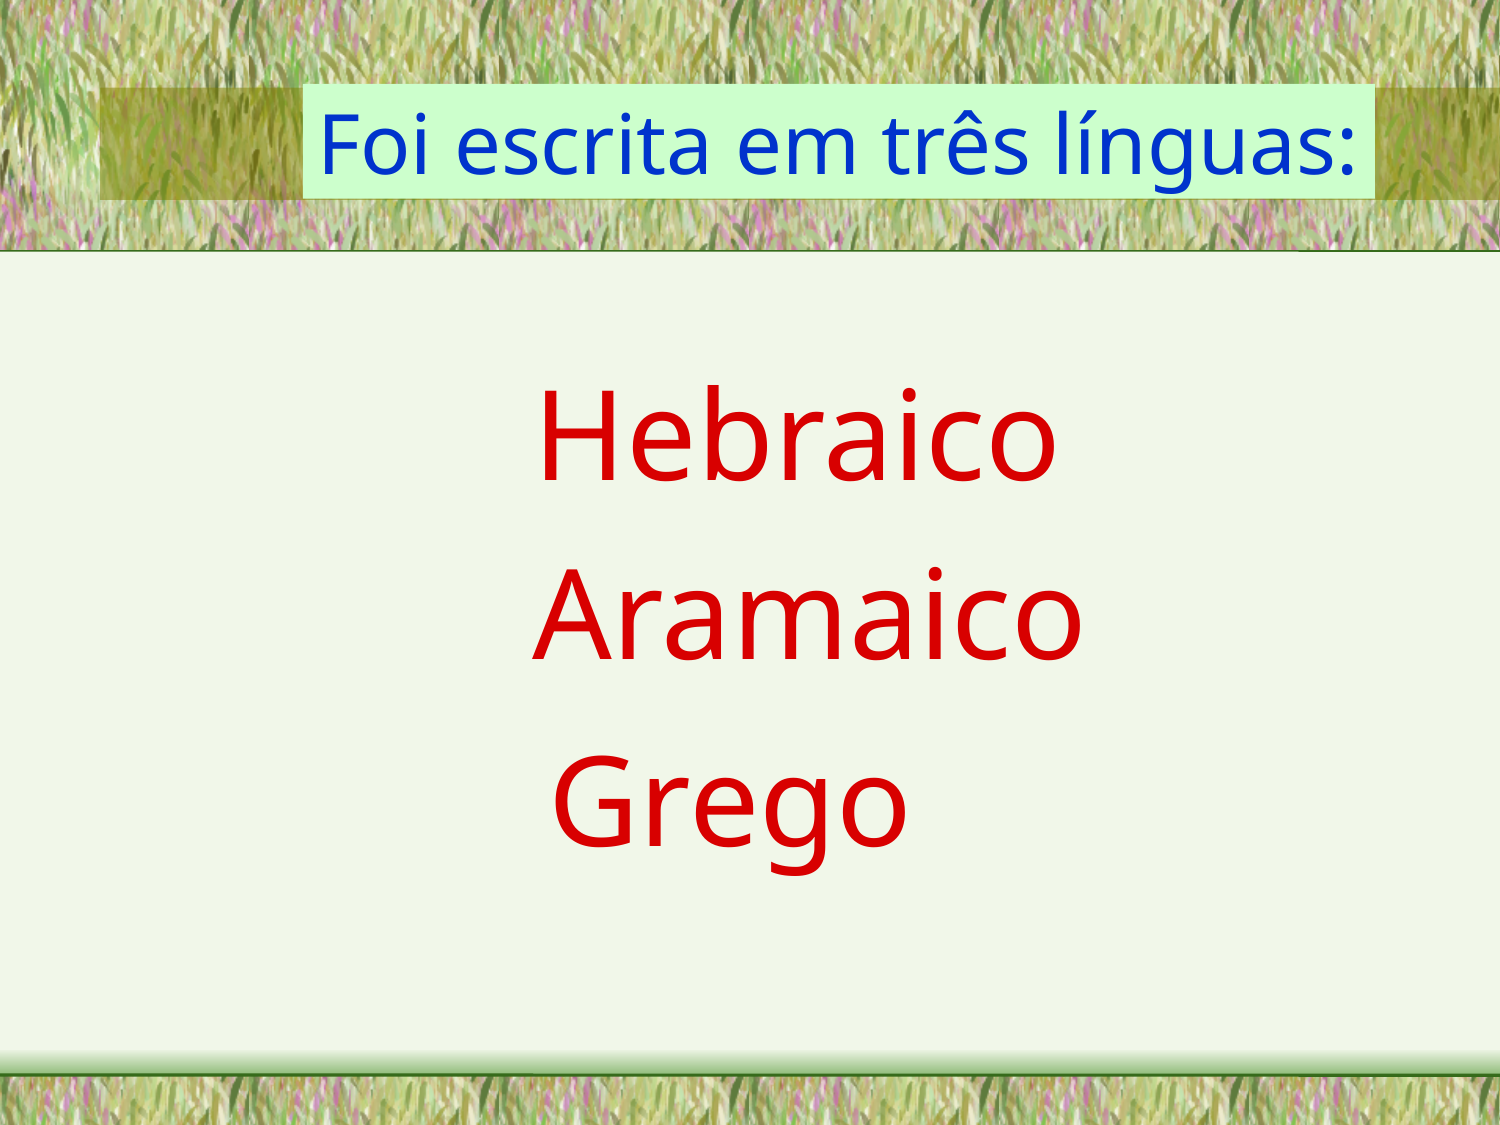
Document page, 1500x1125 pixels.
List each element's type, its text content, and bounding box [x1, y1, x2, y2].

picture [0, 0, 1500, 250]
picture [0, 1077, 1500, 1125]
text_box Hebraico [519, 348, 1077, 514]
text_box Grego [534, 714, 928, 880]
text_box Aramaico [518, 527, 1103, 692]
text_box Foi escrita em três línguas: [302, 83, 1375, 199]
